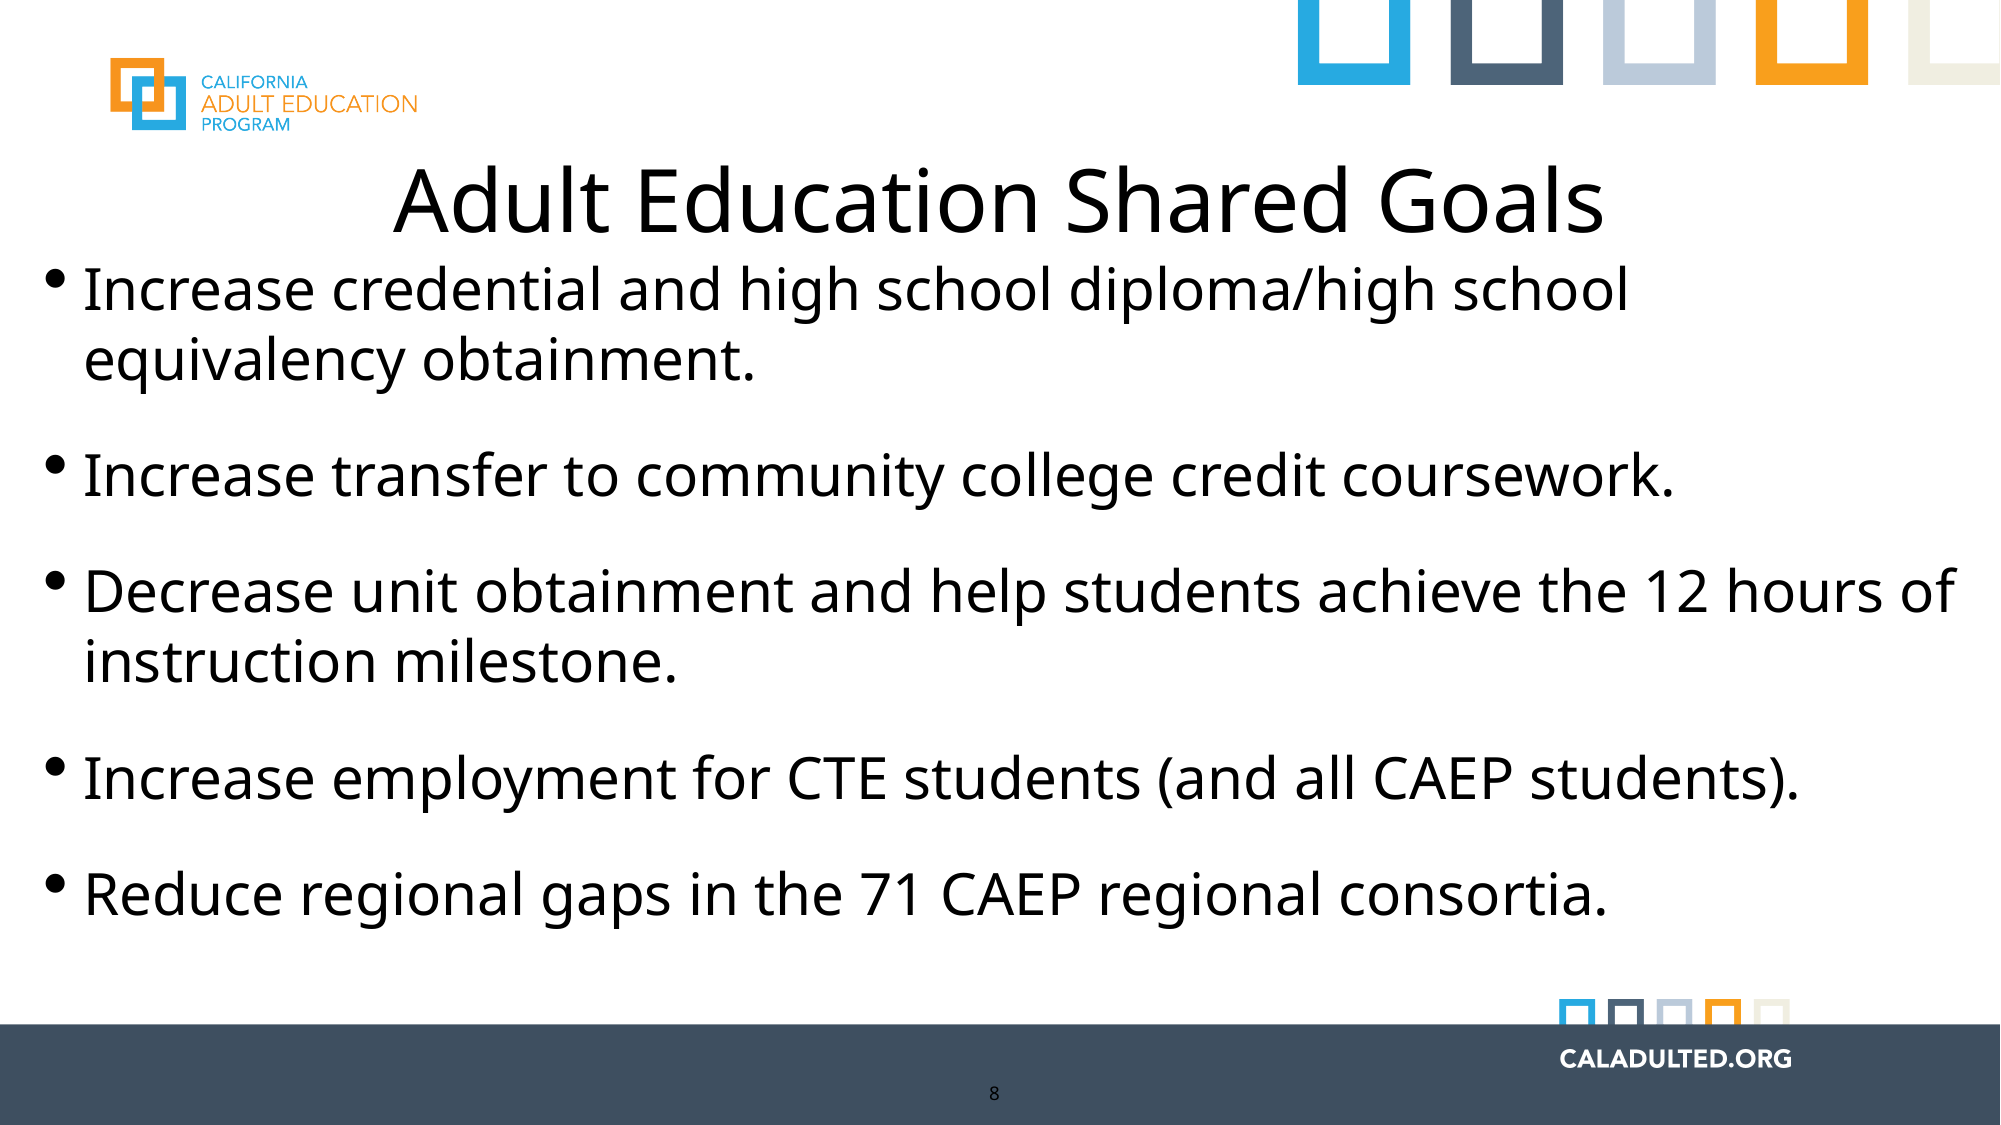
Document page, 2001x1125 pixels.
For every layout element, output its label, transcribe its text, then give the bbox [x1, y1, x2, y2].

list Increase credential and high school diploma/high school equivalency obtainment. Increase transfer to community college credit coursework. Decrease unit obtainment and help students achieve the 12 hours of instruction milestone. Increase employment for CTE students (and all CAEP students). Reduce regional gaps in the 71 CAEP regional consortia. [35, 256, 1977, 1014]
slide_number 8 [980, 1072, 1022, 1113]
picture [0, 0, 2000, 1125]
title Adult Education Shared Goals [136, 88, 1863, 256]
